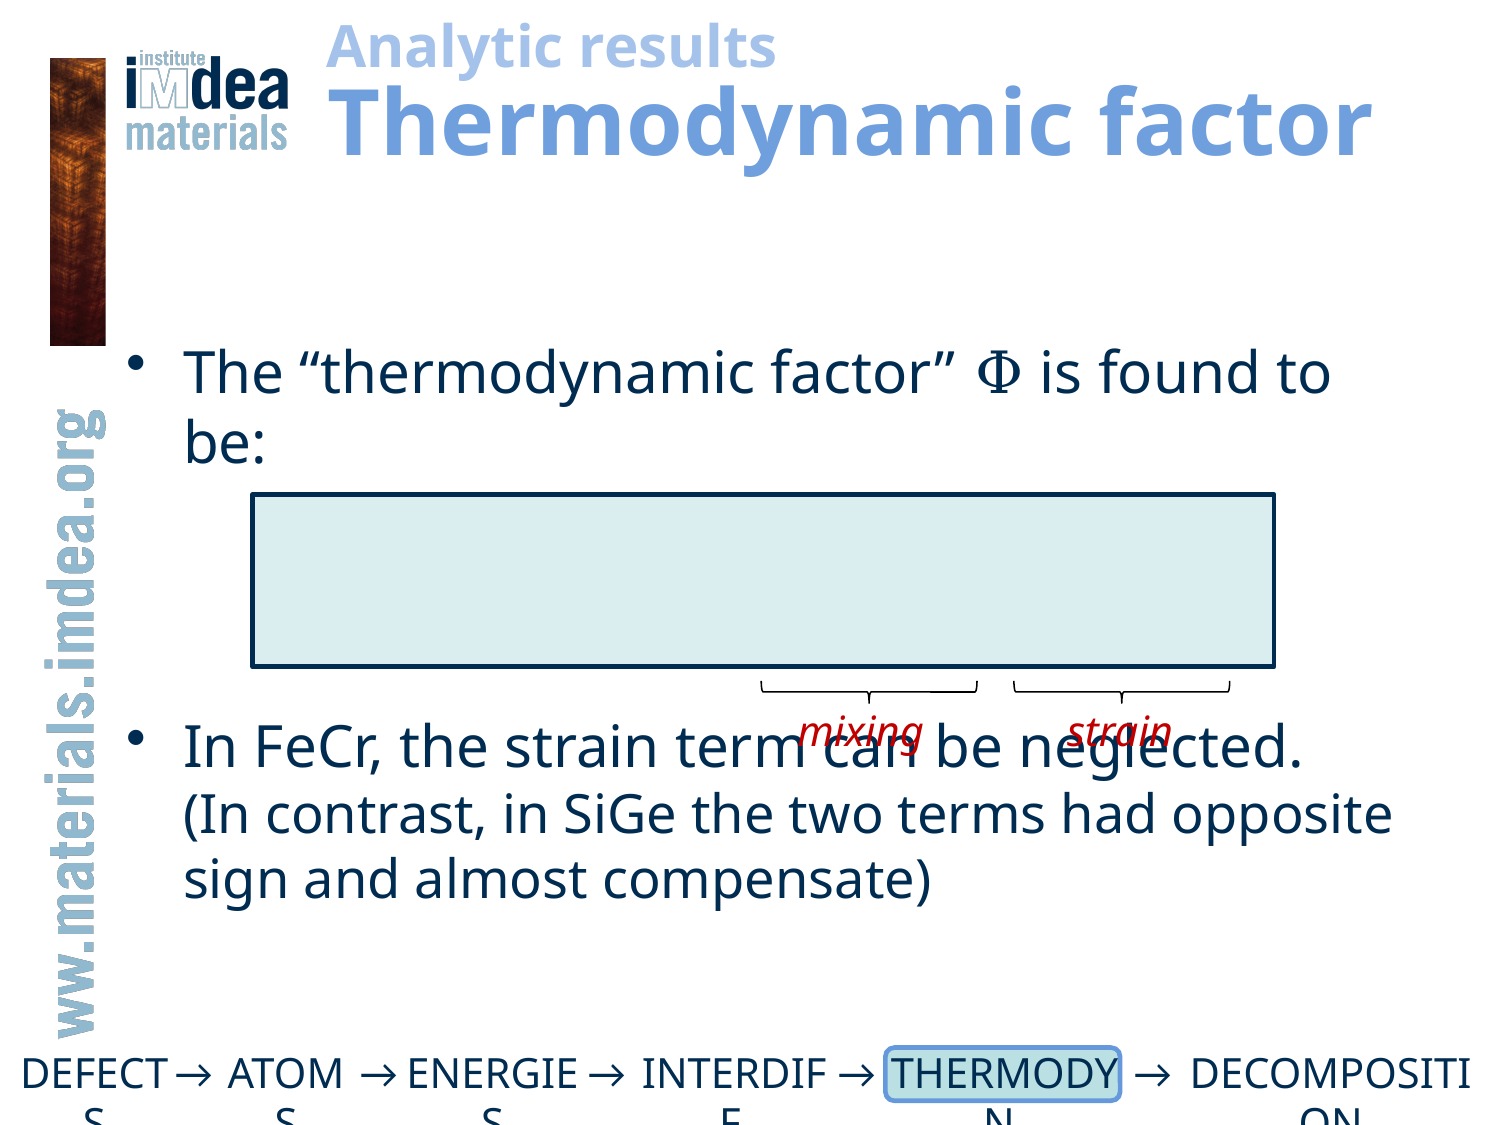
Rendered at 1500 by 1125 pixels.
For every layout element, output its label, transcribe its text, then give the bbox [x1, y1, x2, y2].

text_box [0, 1039, 1500, 1106]
picture [125, 49, 288, 151]
title Thermodynamic factor [312, 56, 1483, 185]
picture [24, 365, 125, 1039]
text_box mixing [782, 697, 957, 762]
text_box [252, 494, 1275, 667]
text_box [1013, 680, 1230, 704]
text_box [761, 680, 978, 704]
text_box strain [1052, 697, 1189, 762]
picture [50, 58, 106, 346]
text_box Analytic results [311, 1, 1424, 85]
